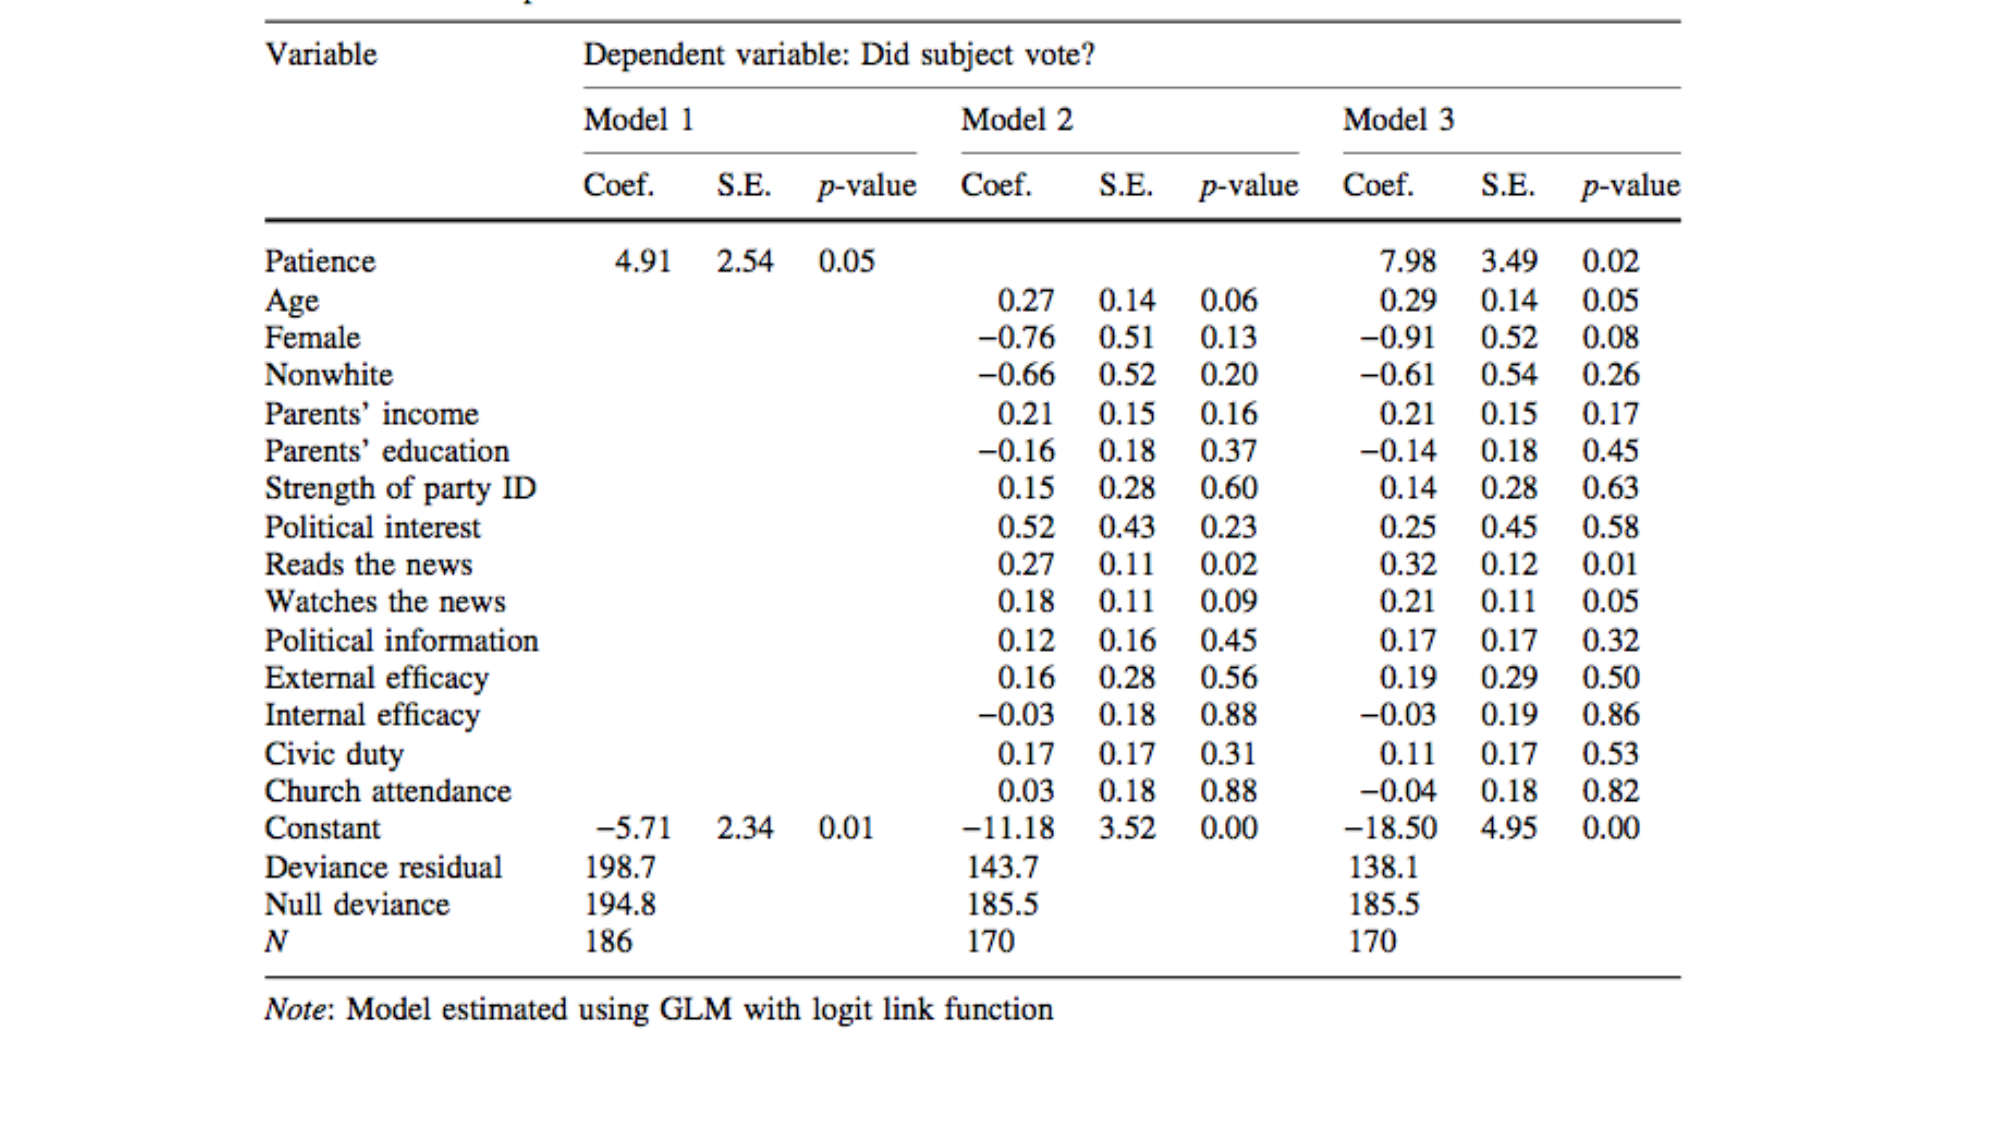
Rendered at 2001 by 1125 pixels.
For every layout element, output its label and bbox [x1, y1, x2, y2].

list [248, 0, 1712, 1042]
